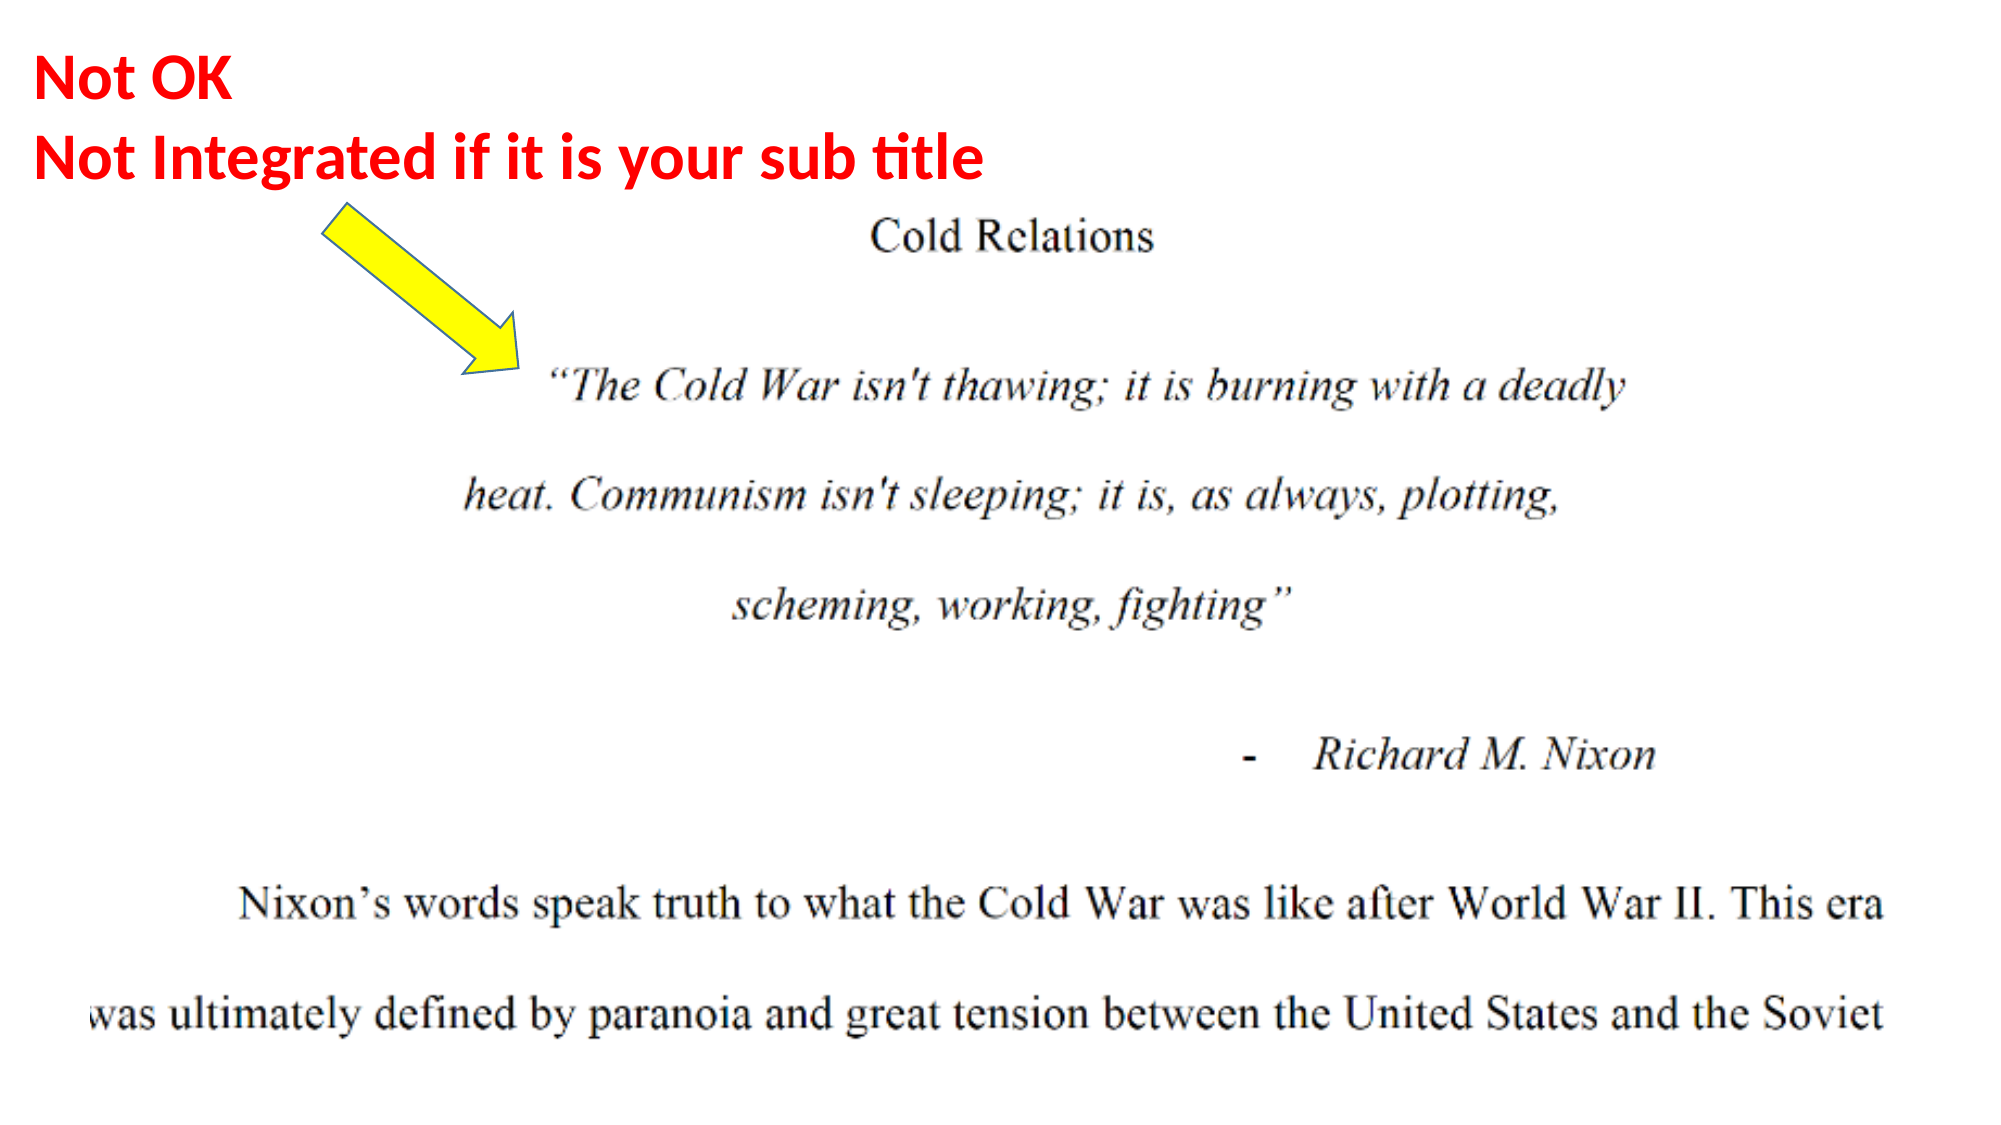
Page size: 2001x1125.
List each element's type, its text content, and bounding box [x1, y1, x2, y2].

picture [90, 179, 1910, 1061]
text_box Not OK Not Integrated if it is your sub title [18, 25, 1174, 201]
